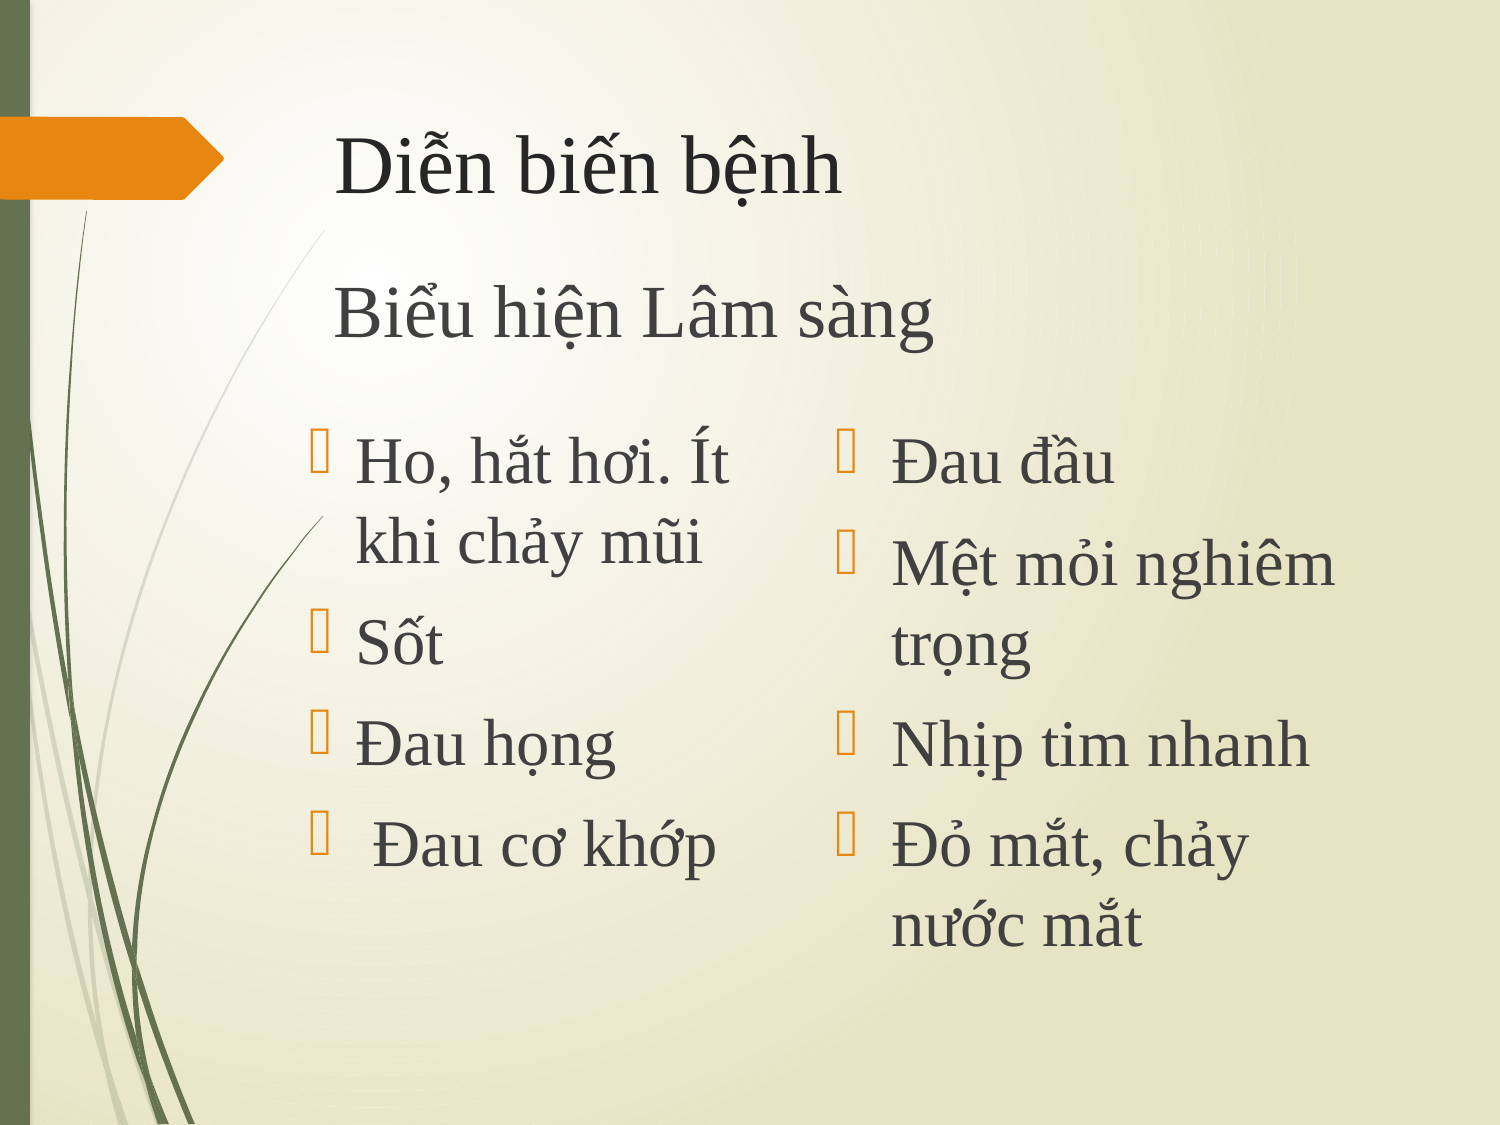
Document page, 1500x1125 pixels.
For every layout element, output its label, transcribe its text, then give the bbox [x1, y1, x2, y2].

list Ho, hắt hơi. Ít khi chảy mũi Sốt Đau họng Đau cơ khớp [218, 409, 819, 1010]
title Diễn biến bệnh [319, 102, 1400, 313]
list Đau đầu Mệt mỏi nghiêm trọng Nhịp tim nhanh Đỏ mắt, chảy nước mắt [819, 409, 1400, 1010]
list Biểu hiện Lâm sàng [318, 265, 1347, 360]
